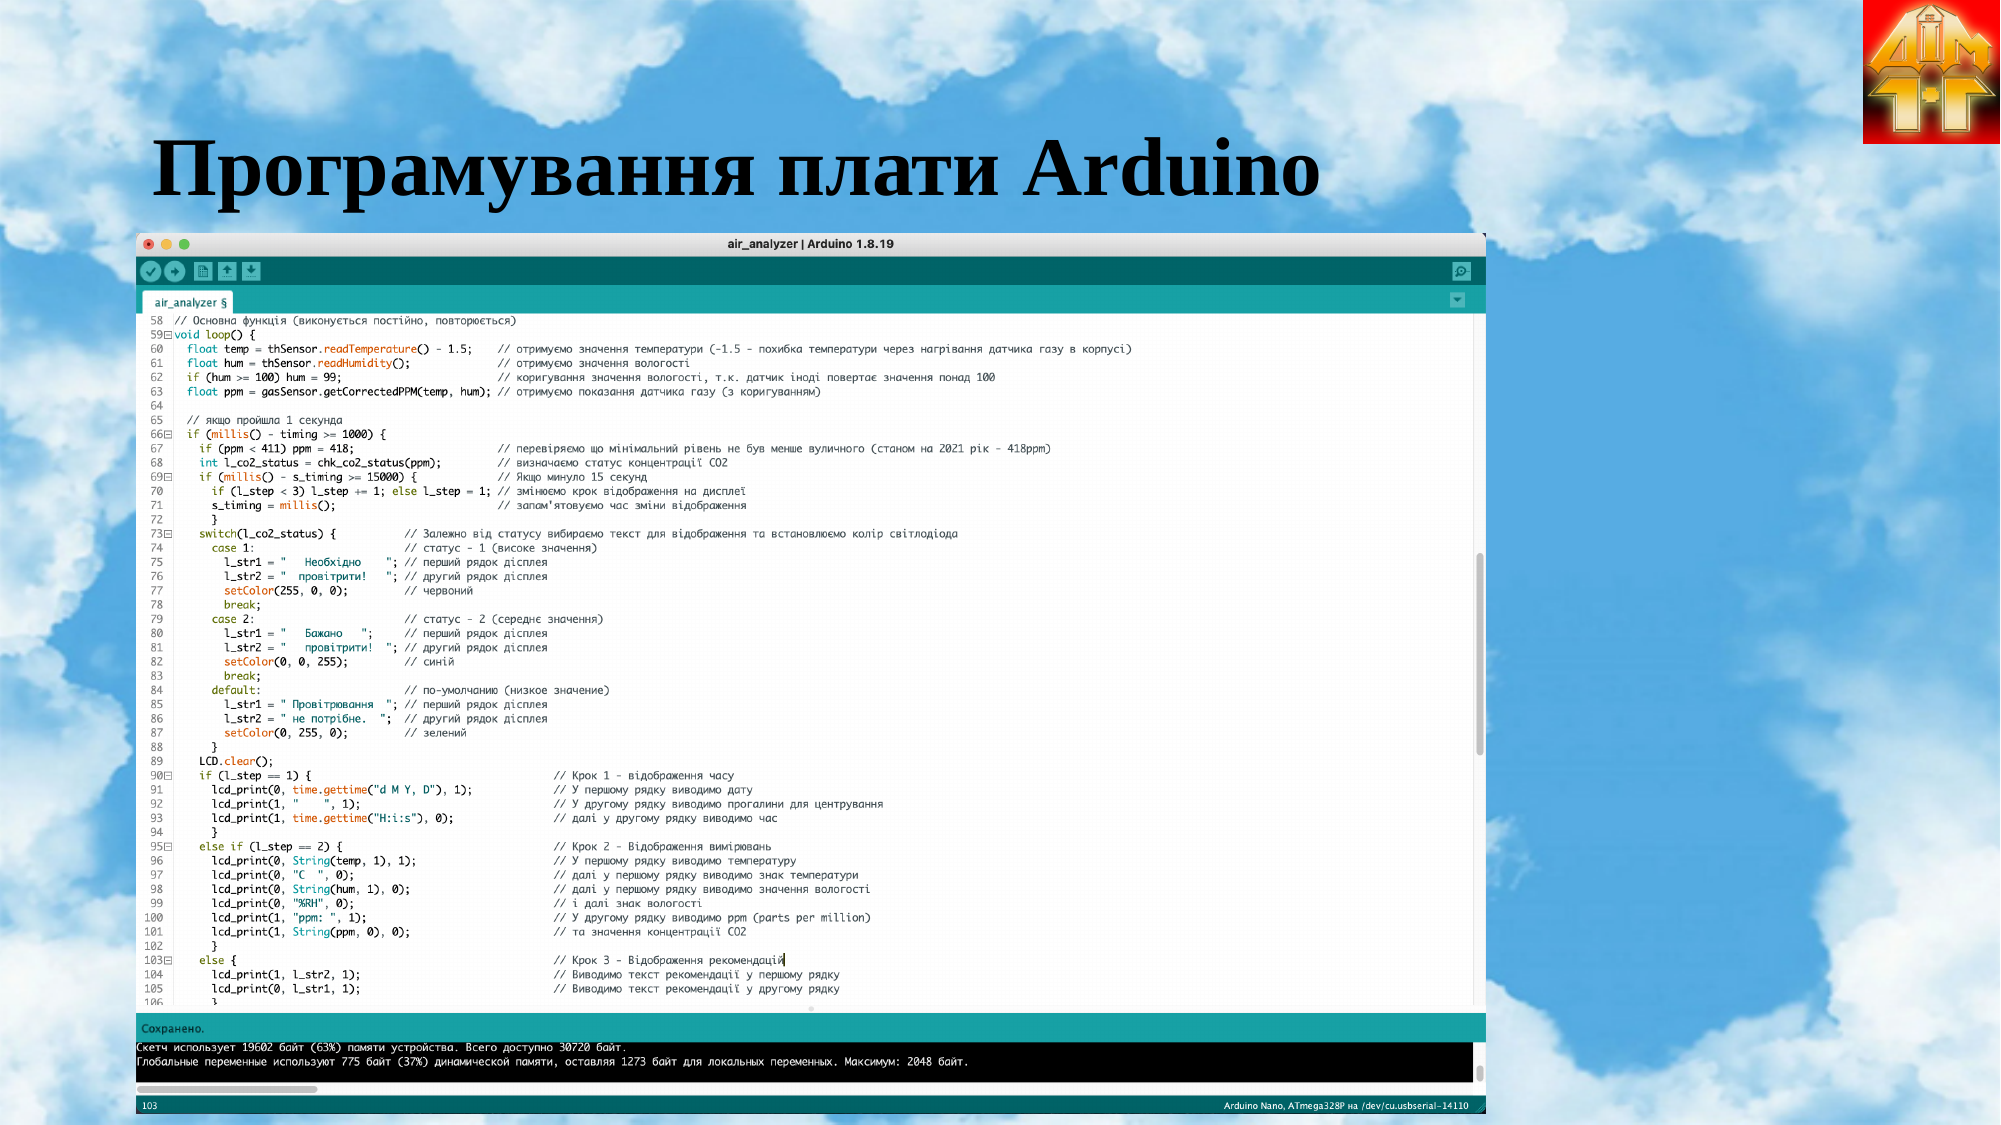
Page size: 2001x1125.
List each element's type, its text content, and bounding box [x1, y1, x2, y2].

title Програмування плати Arduino [137, 59, 1863, 278]
picture [0, 0, 2001, 1125]
